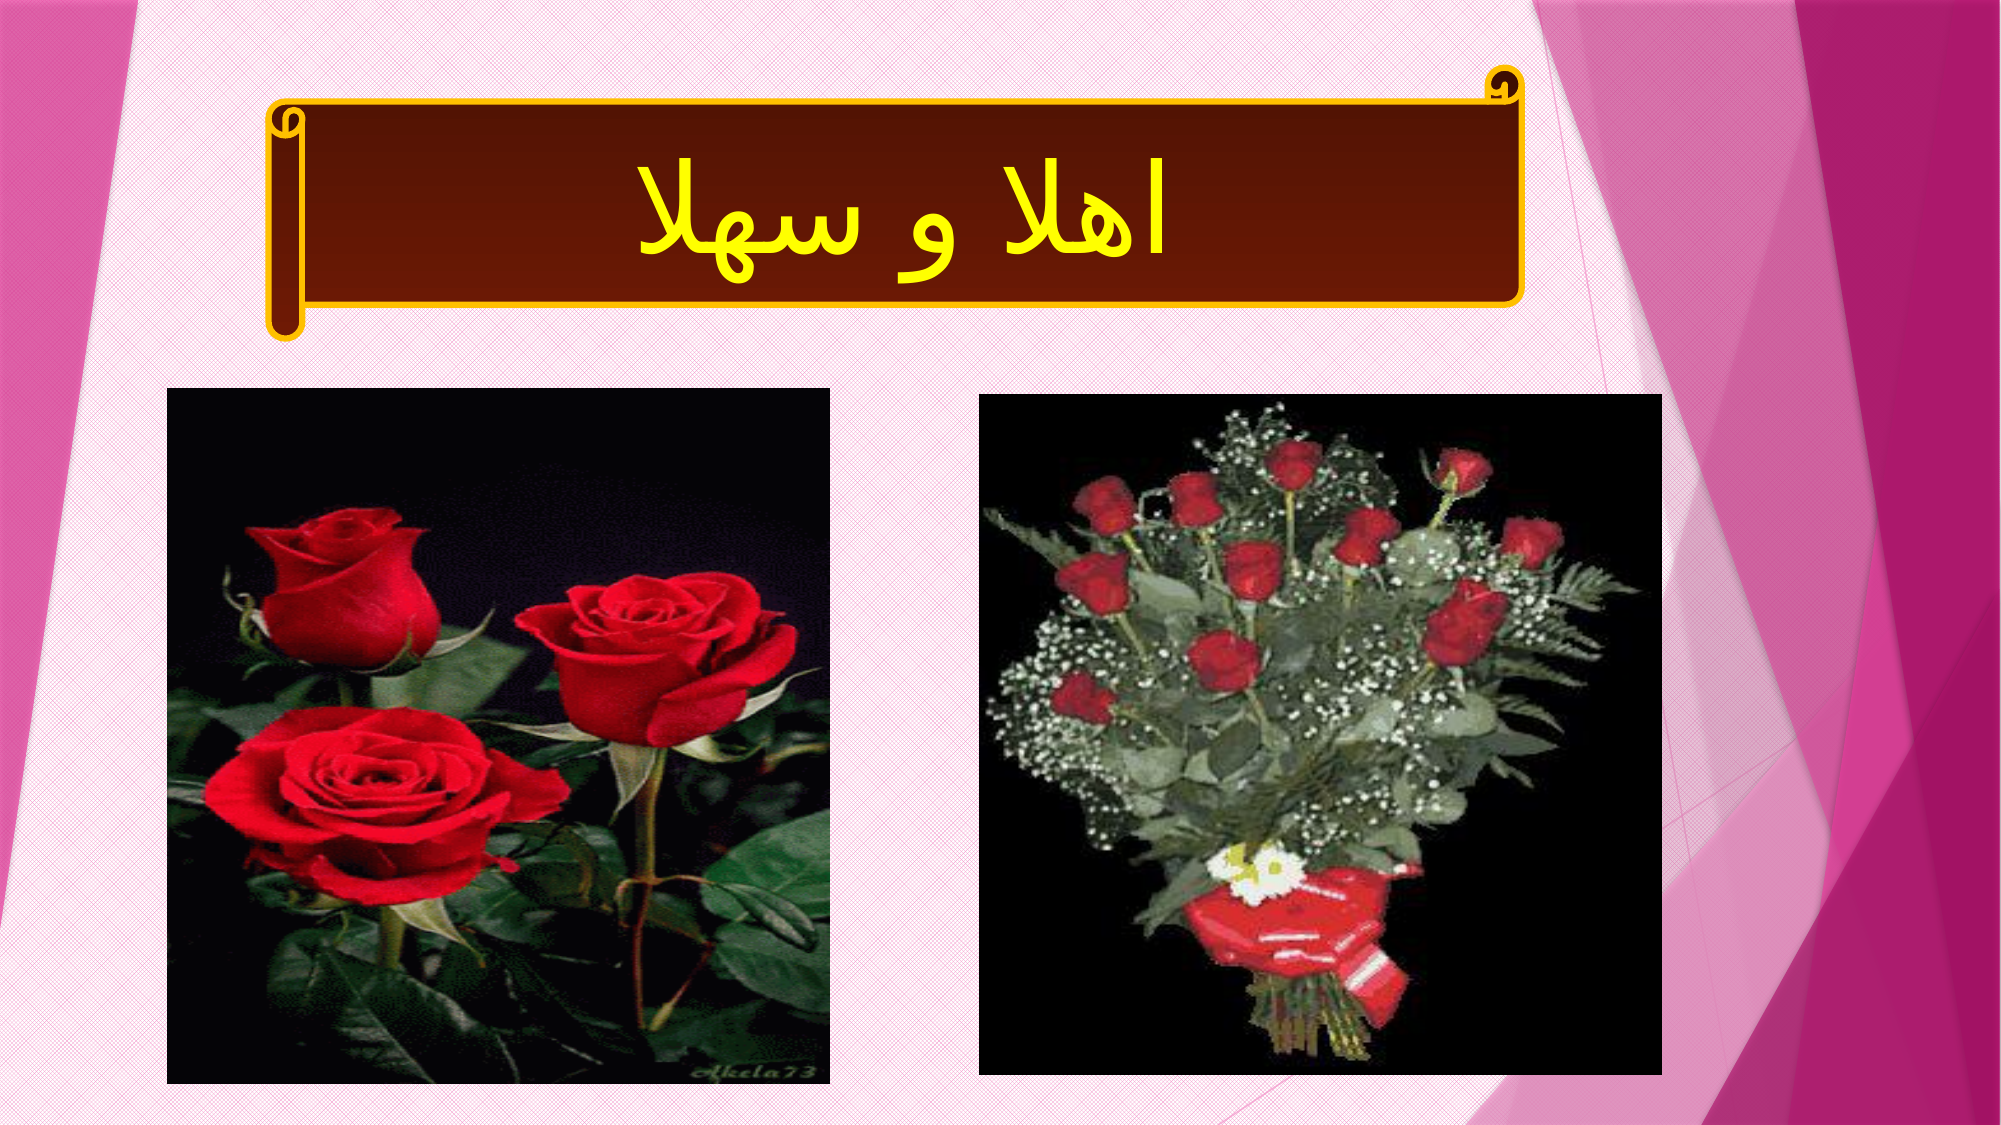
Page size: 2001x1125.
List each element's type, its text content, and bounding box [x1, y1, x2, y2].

picture [166, 387, 831, 1085]
picture [979, 393, 1663, 1075]
text_box اهلا و سهلا [266, 66, 1524, 341]
